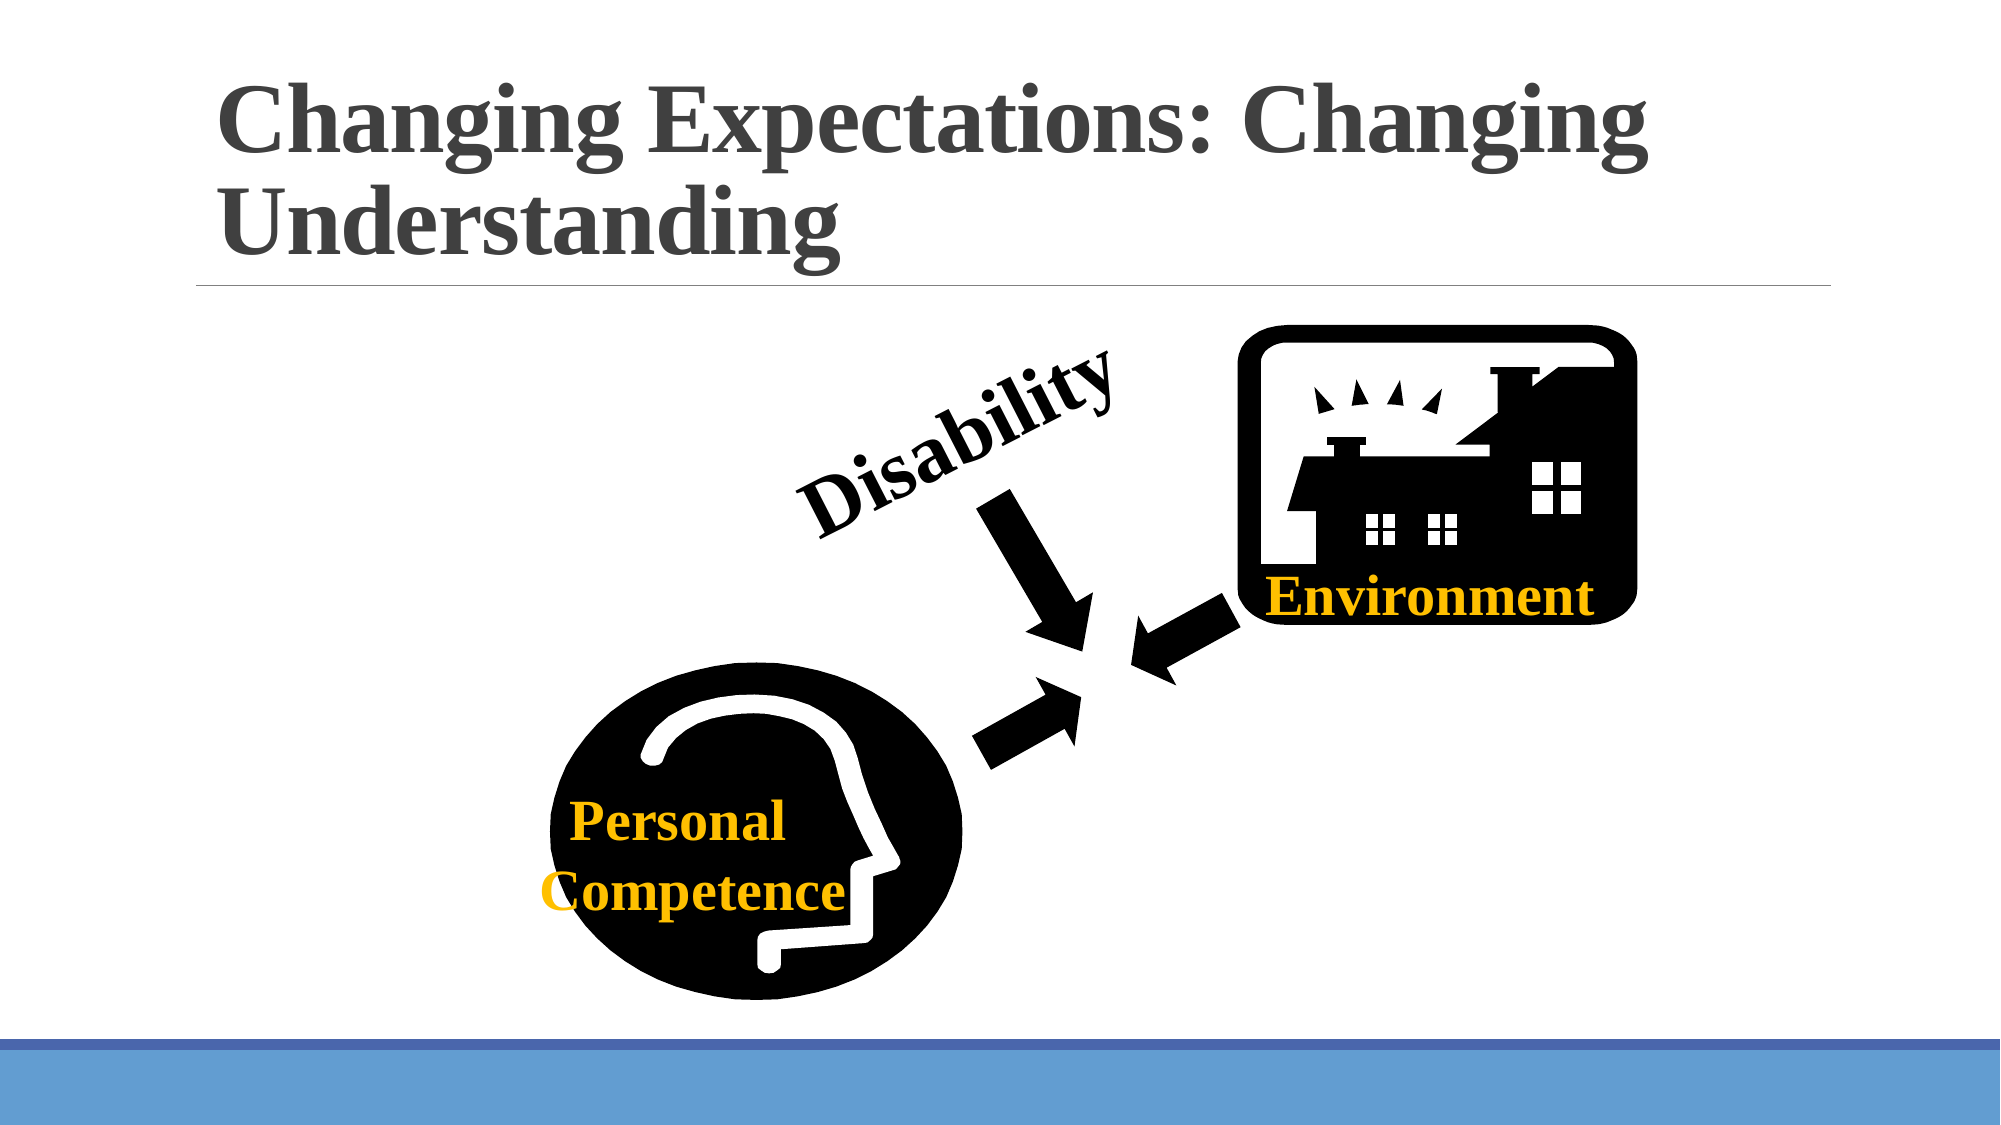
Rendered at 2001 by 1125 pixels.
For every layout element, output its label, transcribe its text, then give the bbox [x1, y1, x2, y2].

title Changing Expectations: Changing Understanding [200, 144, 1825, 283]
text_box [1131, 593, 1234, 684]
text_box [492, 661, 964, 1003]
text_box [1236, 324, 1676, 706]
text_box Disability [746, 286, 1169, 578]
text_box [977, 489, 1092, 651]
text_box [362, 1024, 675, 1100]
text_box [972, 678, 1081, 769]
text_box [762, 1024, 1238, 1100]
